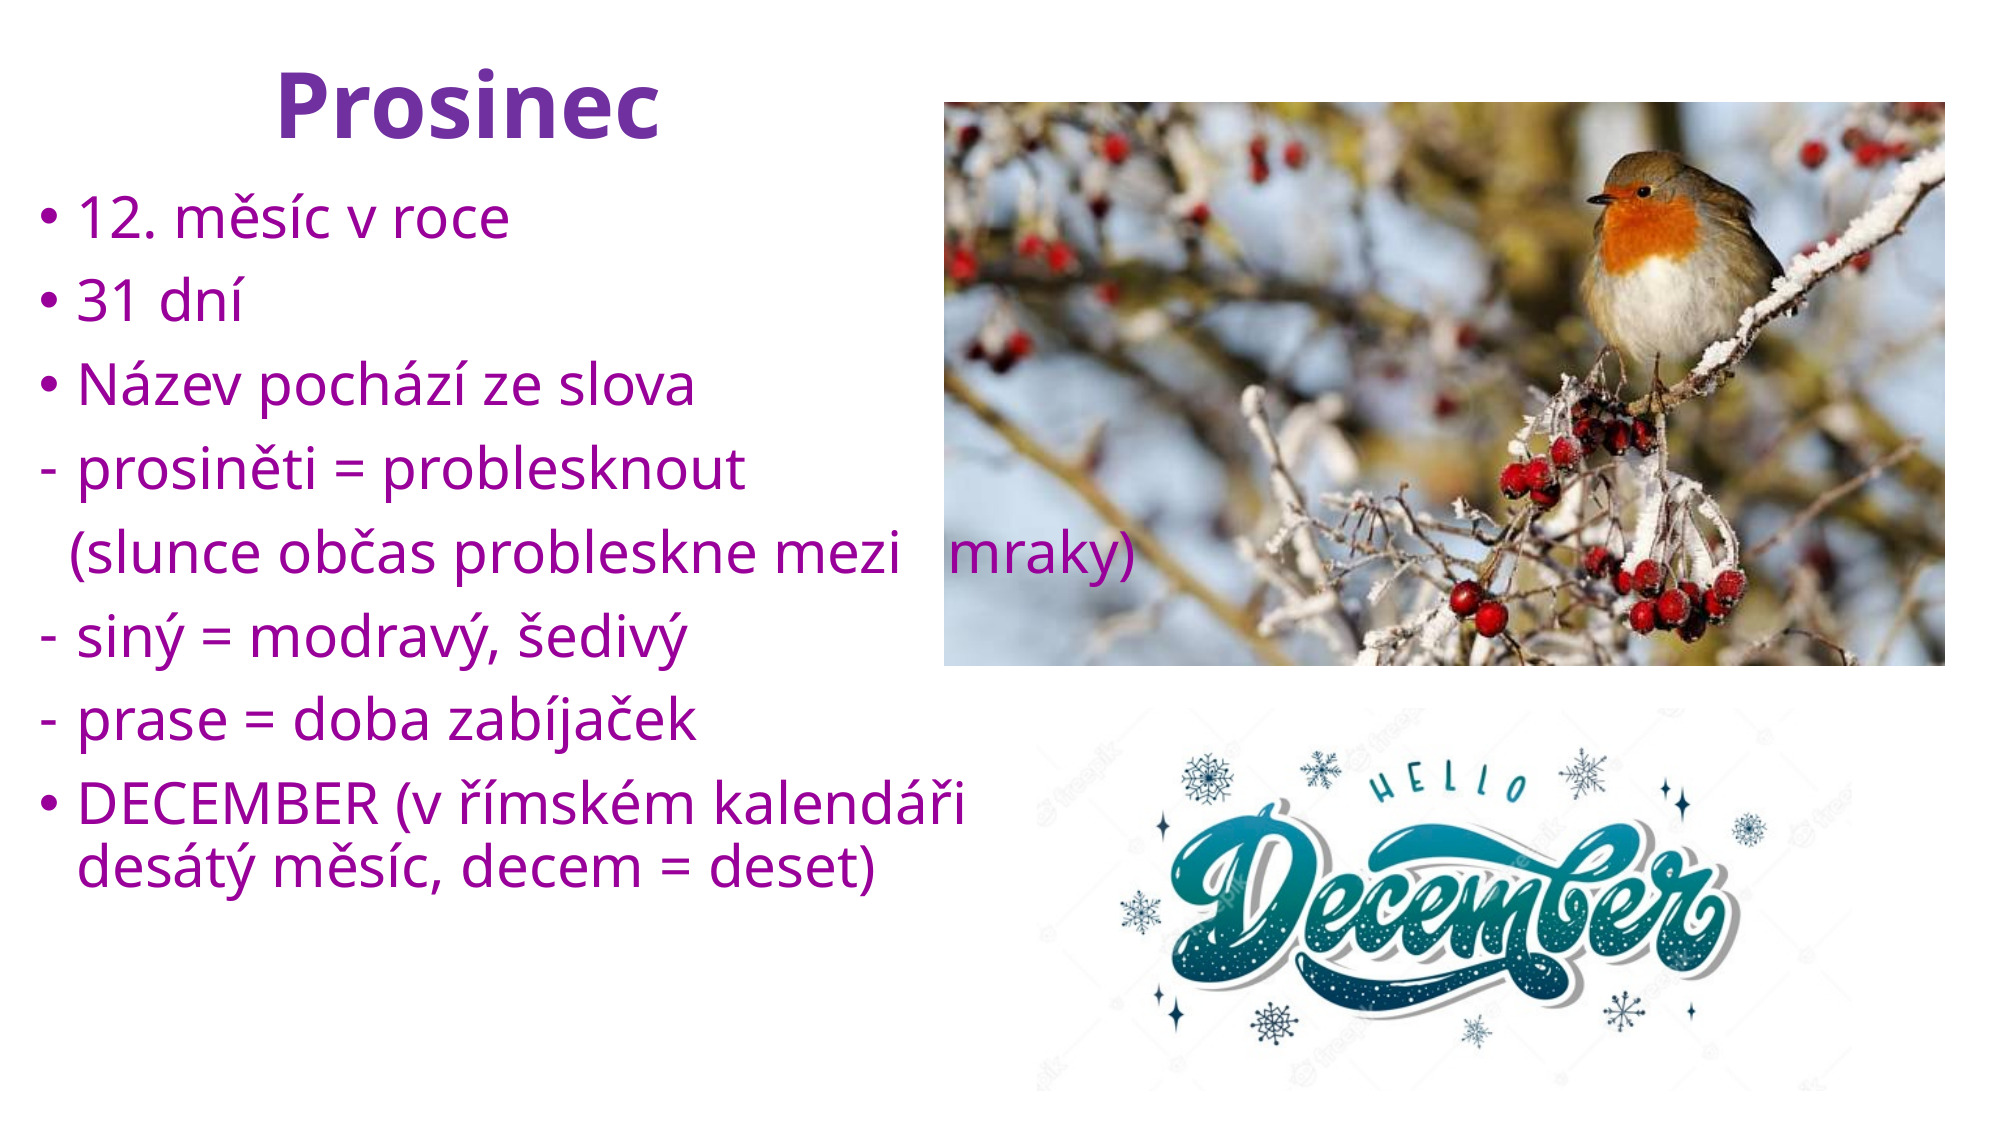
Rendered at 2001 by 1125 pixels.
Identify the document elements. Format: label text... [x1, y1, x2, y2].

list 12. měsíc v roce 31 dní Název pochází ze slova prosiněti = problesknout (slunce občas probleskne mezi mraky) siný = modravý, šedivý prase = doba zabíjaček DECEMBER (v římském kalendáři desátý měsíc, decem = deset) [23, 180, 1160, 836]
title Prosinec [60, 0, 875, 180]
picture [1036, 708, 1852, 1091]
picture [944, 102, 1945, 666]
